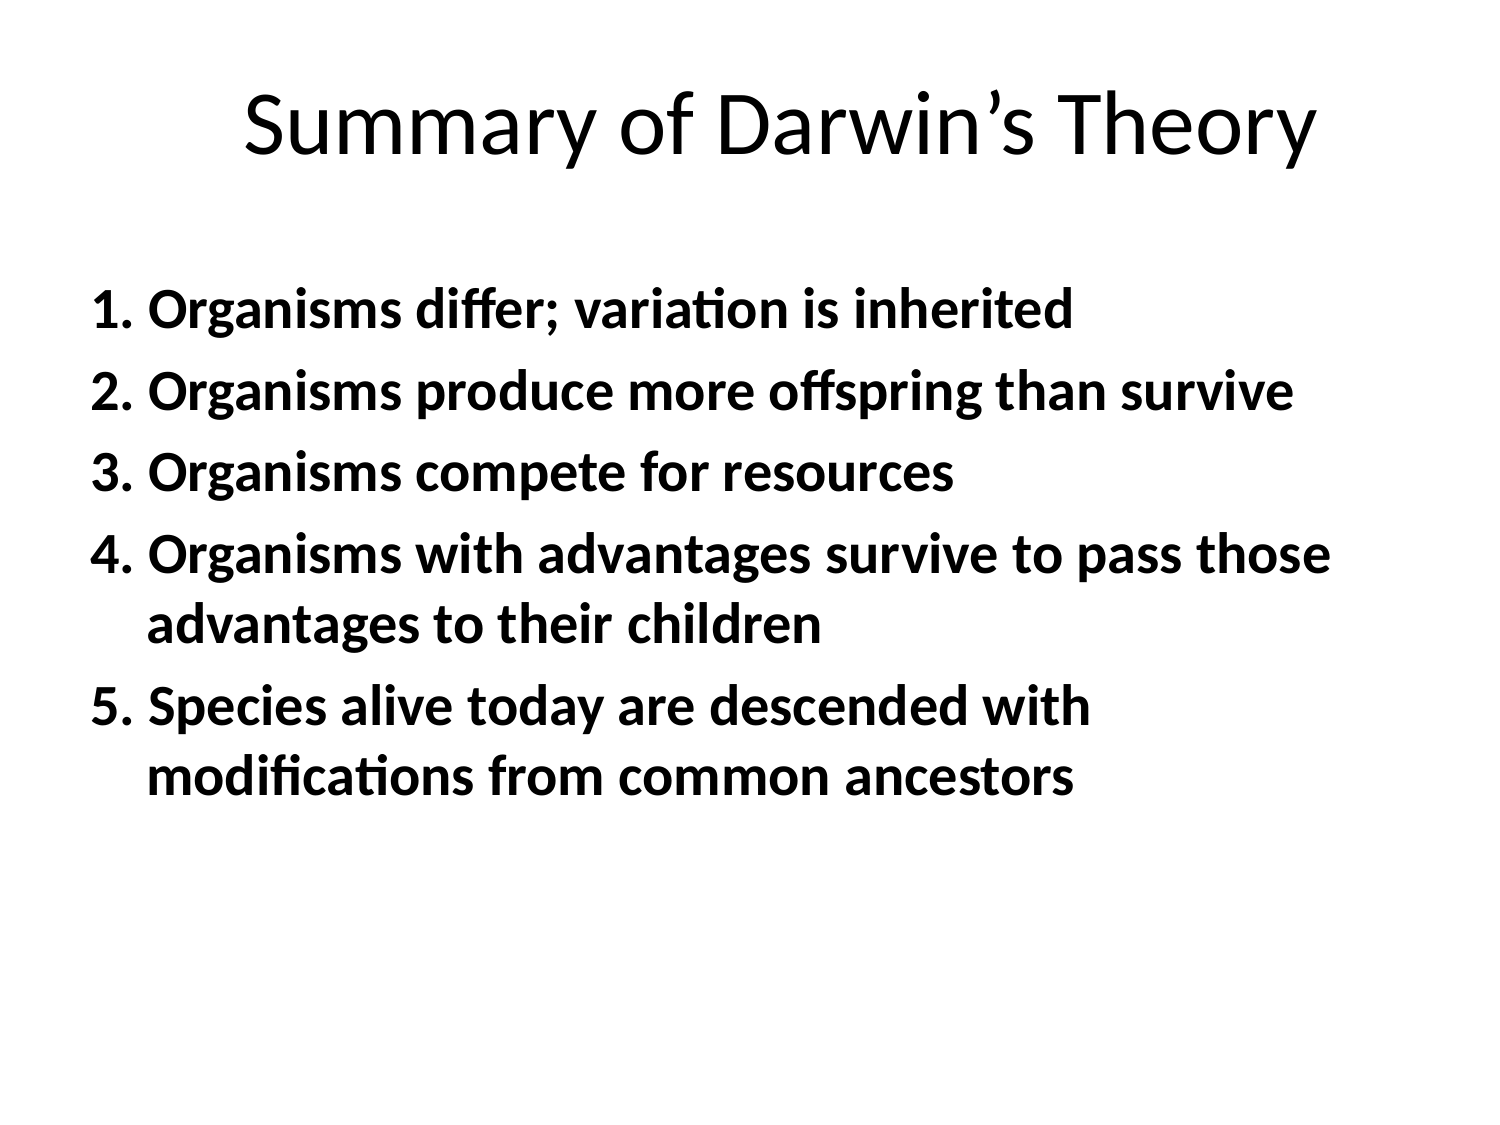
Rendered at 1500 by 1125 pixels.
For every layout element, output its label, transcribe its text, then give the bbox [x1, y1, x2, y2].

text_box [149, 237, 1500, 980]
title Summary of Darwin’s Theory [0, 0, 1500, 235]
list 1. Organisms differ; variation is inherited 2. Organisms produce more offspring than survive 3. Organisms compete for resources 4. Organisms with advantages survive to pass those advantages to their children 5. Species alive today are descended with modifications from common ancestors [75, 262, 1389, 950]
